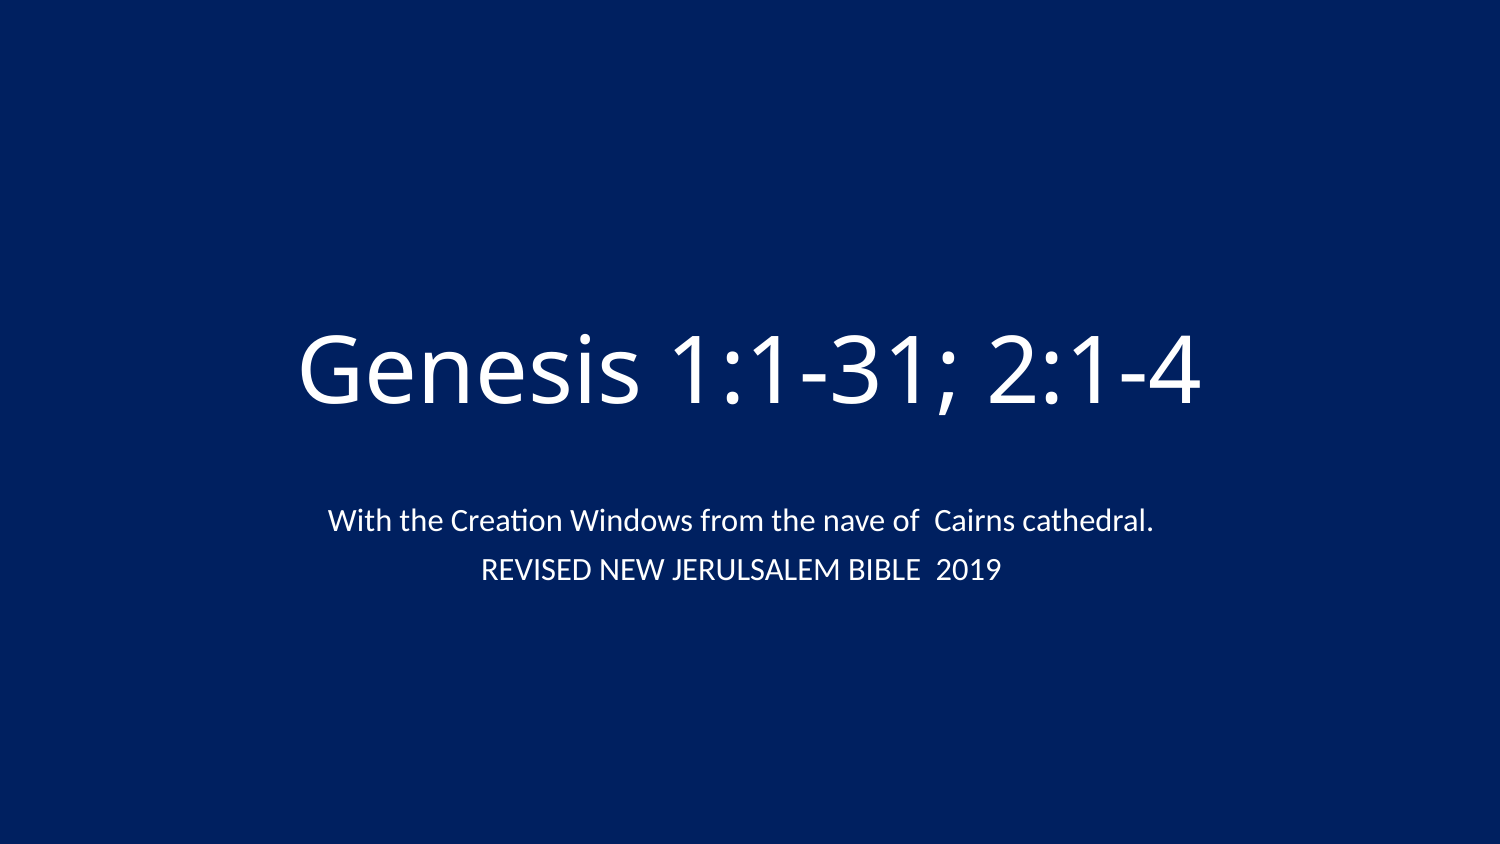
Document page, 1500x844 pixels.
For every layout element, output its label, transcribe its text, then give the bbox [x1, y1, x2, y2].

subtitle With the Creation Windows from the nave of Cairns cathedral. REVISED NEW JERULSALEM BIBLE 2019 [187, 443, 1296, 595]
title Genesis 1:1-31; 2:1-4 [187, 138, 1313, 432]
